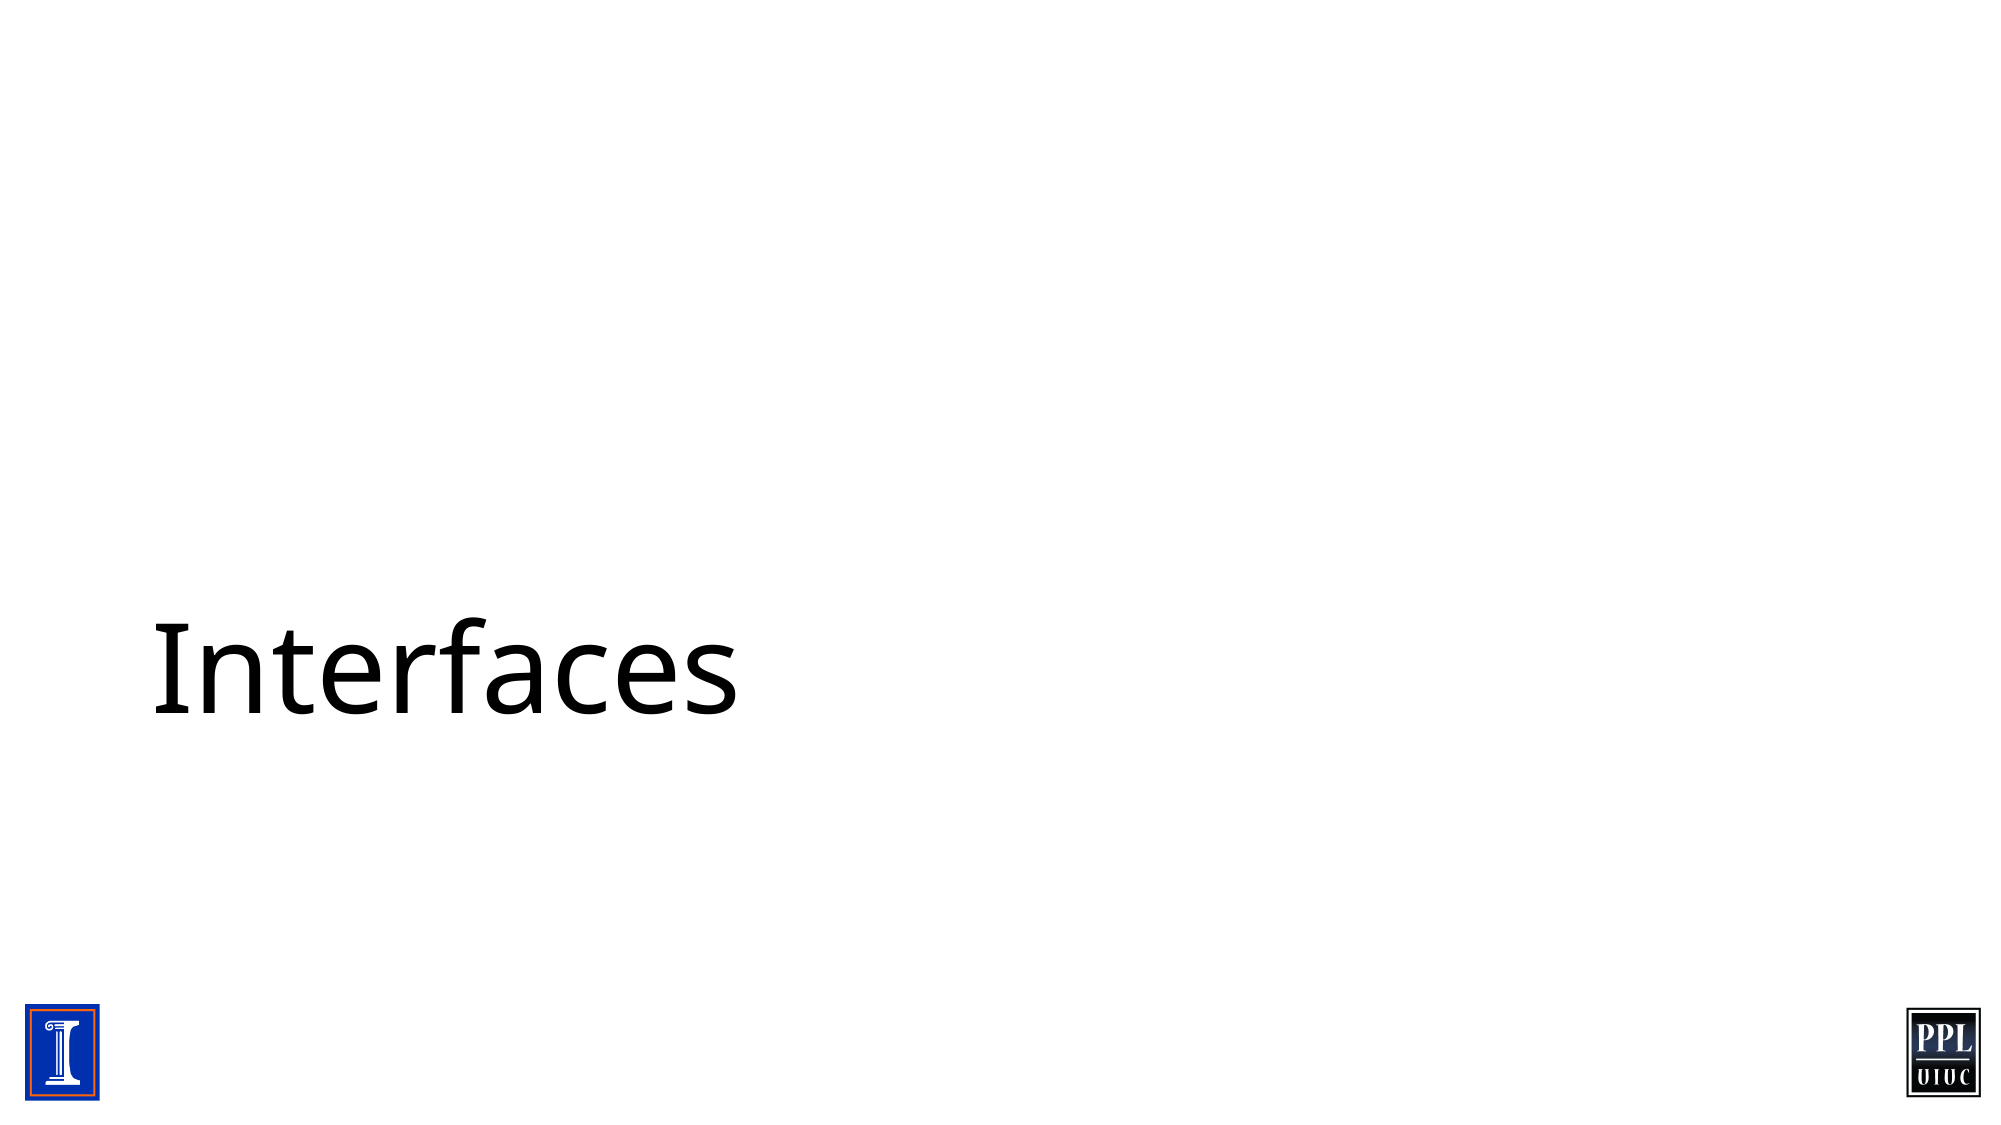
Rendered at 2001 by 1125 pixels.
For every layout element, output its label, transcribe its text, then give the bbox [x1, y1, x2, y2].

picture [25, 1004, 100, 1101]
title Interfaces [136, 280, 1862, 749]
picture [1899, 1001, 1987, 1103]
